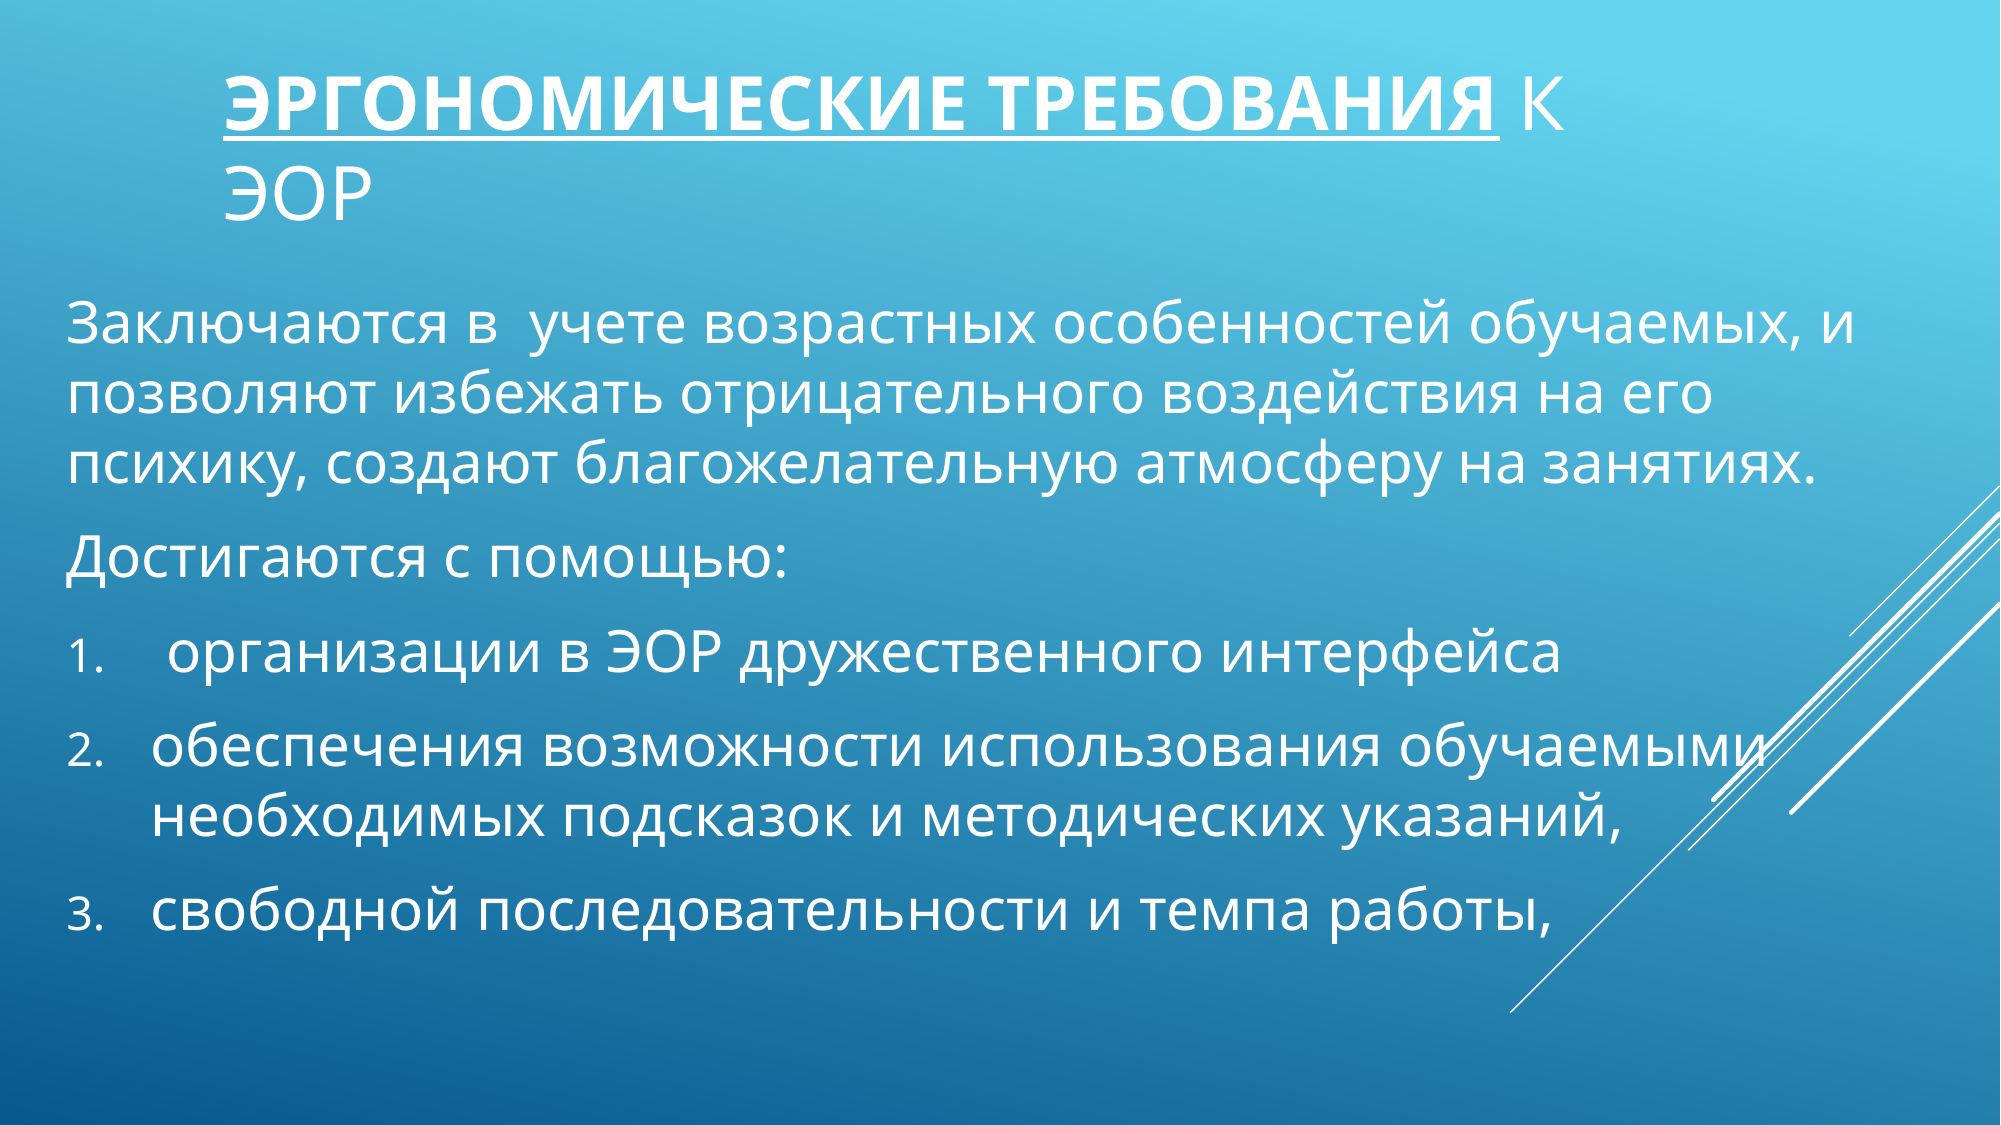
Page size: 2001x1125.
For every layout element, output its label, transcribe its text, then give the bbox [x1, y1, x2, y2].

title Эргономические требования к ЭОР [208, 21, 1609, 241]
list Заключаются в учете возрастных особенностей обучаемых, и позволяют избежать отрицательного воздействия на его психику, создают благожелательную атмосферу на занятиях. Достигаются с помощью: организации в ЭОР дружественного интерфейса обеспечения возможности использования обучаемыми необходимых подсказок и методических указаний, свободной последовательности и темпа работы, [51, 241, 1978, 1080]
